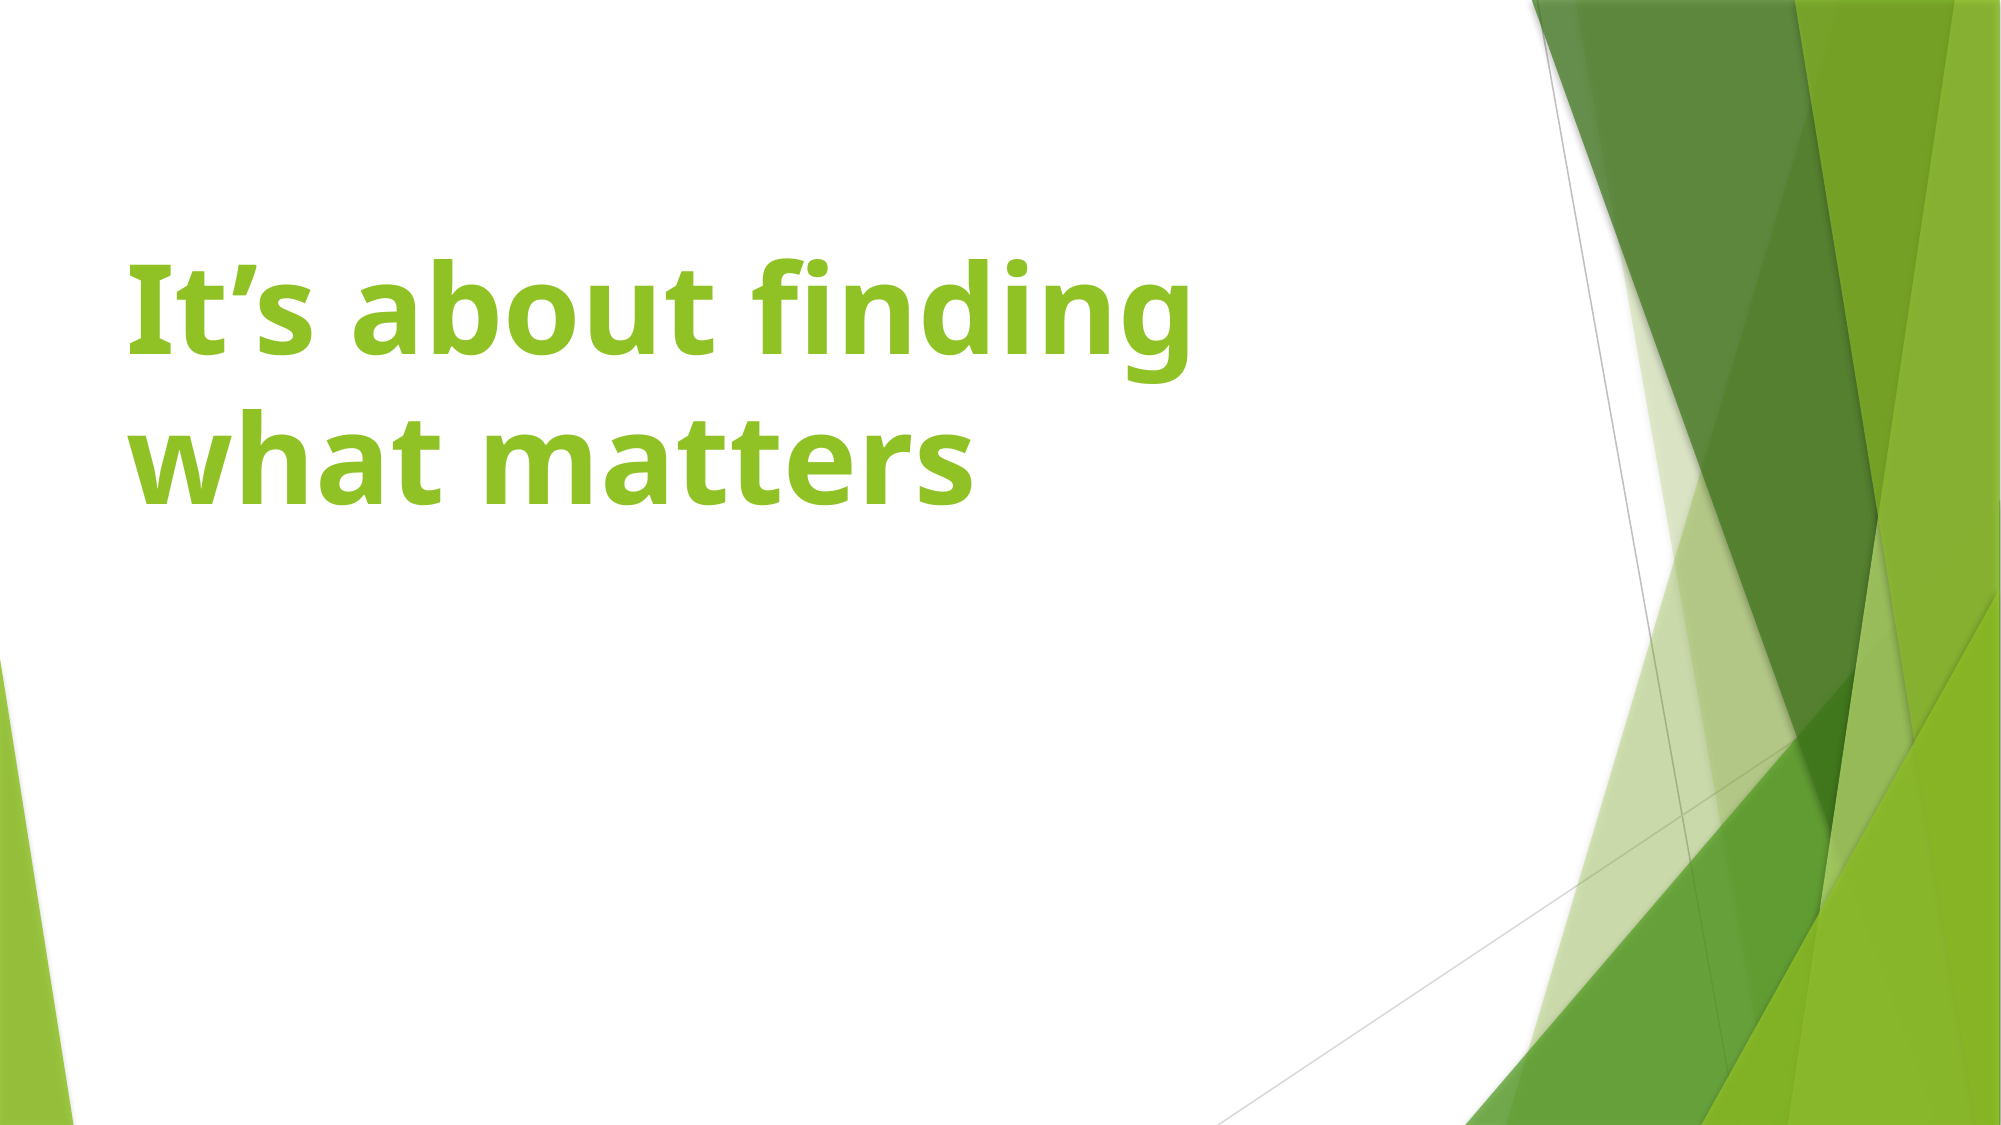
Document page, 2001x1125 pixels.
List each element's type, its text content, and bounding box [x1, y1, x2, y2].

title It’s about finding what matters [111, 99, 1522, 659]
